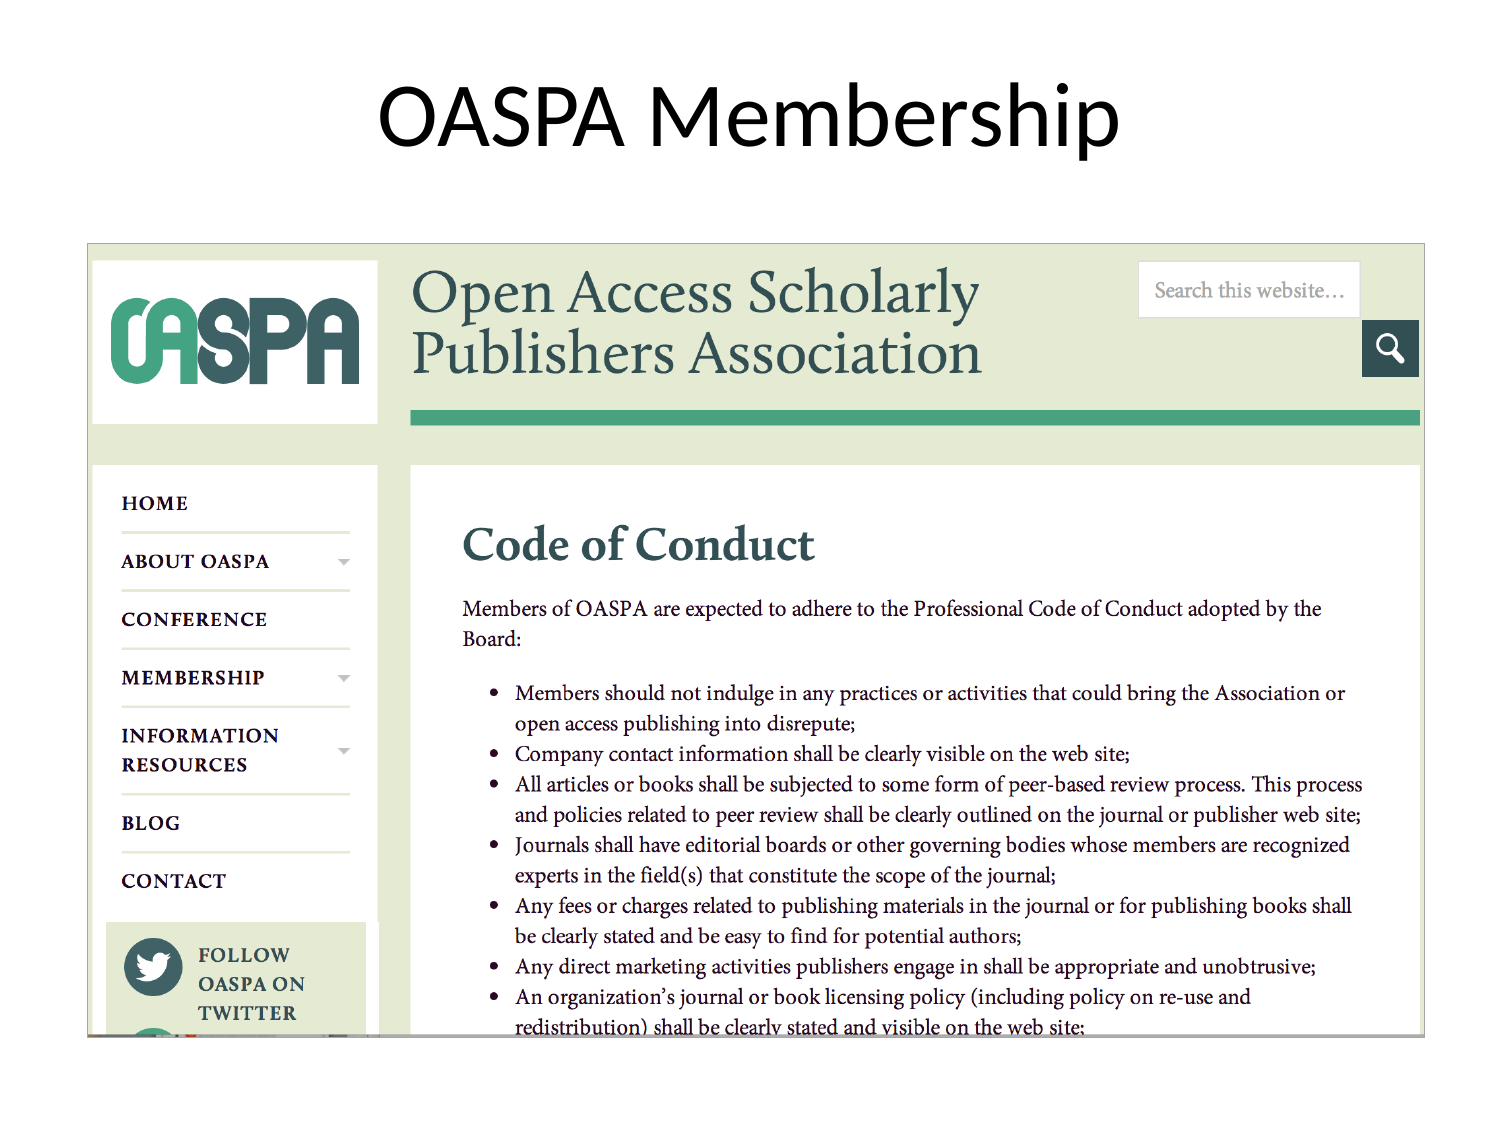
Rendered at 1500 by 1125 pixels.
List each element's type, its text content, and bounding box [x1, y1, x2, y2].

picture [87, 243, 1426, 1038]
title OASPA Membership [75, 45, 1425, 175]
